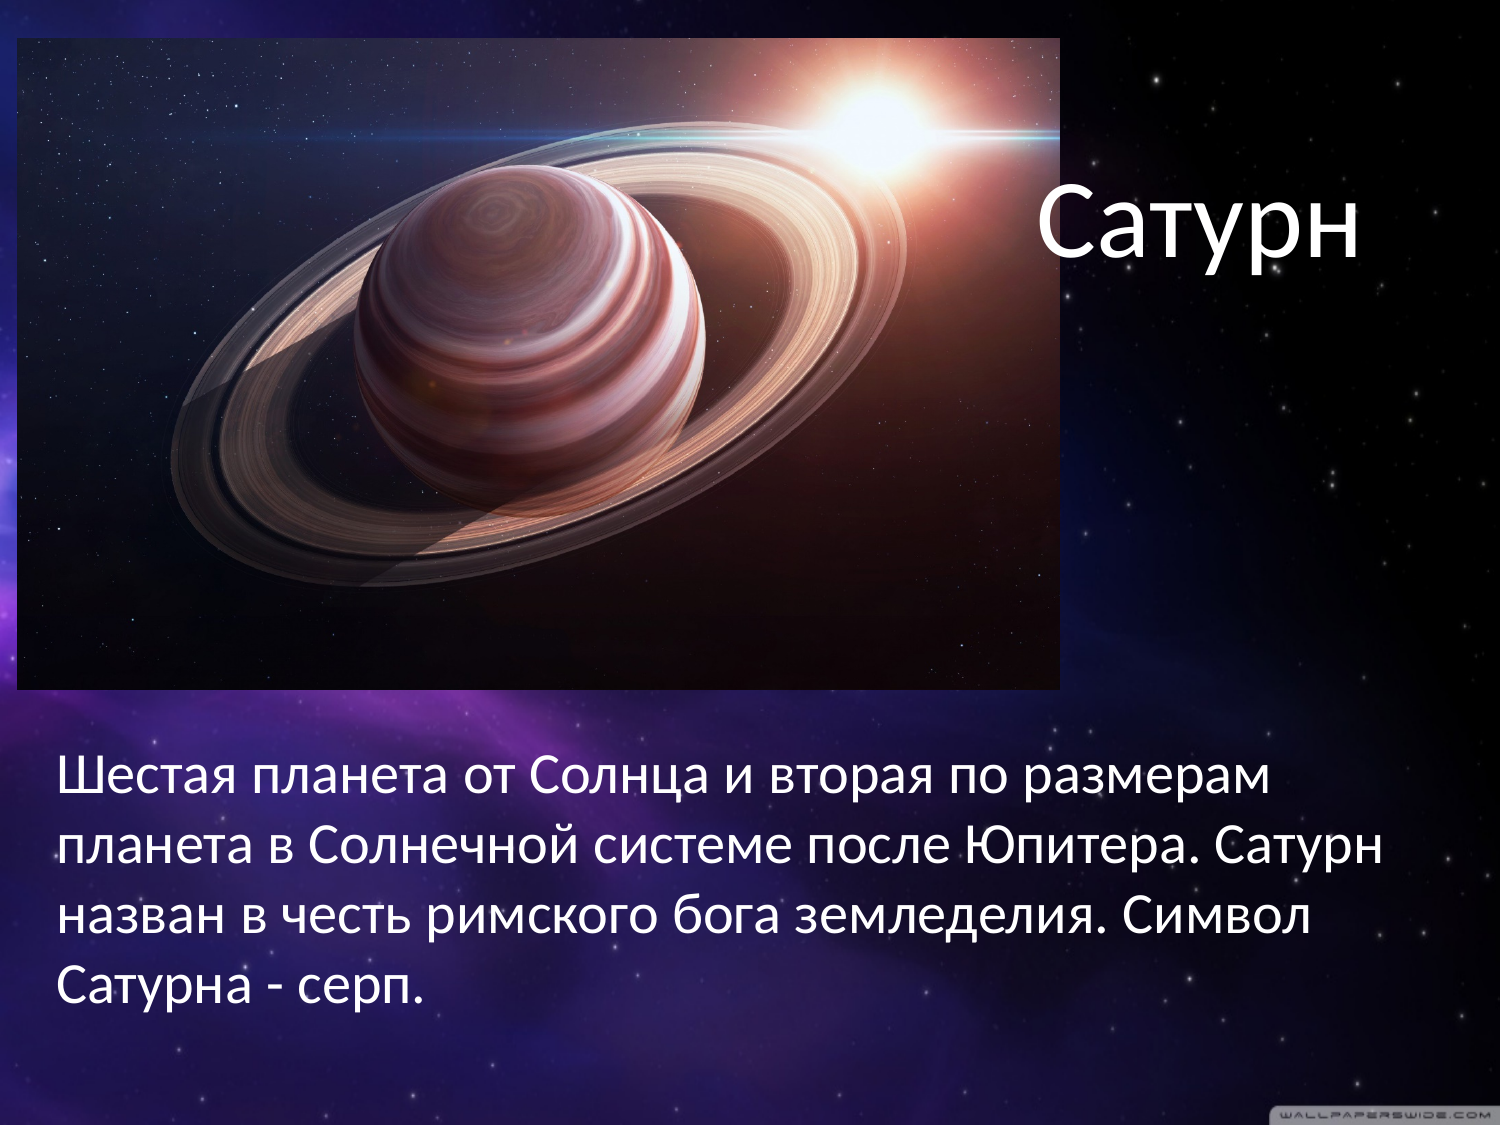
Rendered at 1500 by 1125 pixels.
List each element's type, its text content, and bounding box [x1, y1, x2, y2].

text_box Шестая планета от Солнца и вторая по размерам планета в Солнечной системе после Юпитера. Сатурн назван в честь римского бога земледелия. Символ Сатурна - серп. [41, 727, 1459, 1023]
picture [0, 0, 1500, 1125]
text_box Сатурн [1065, 137, 1459, 287]
